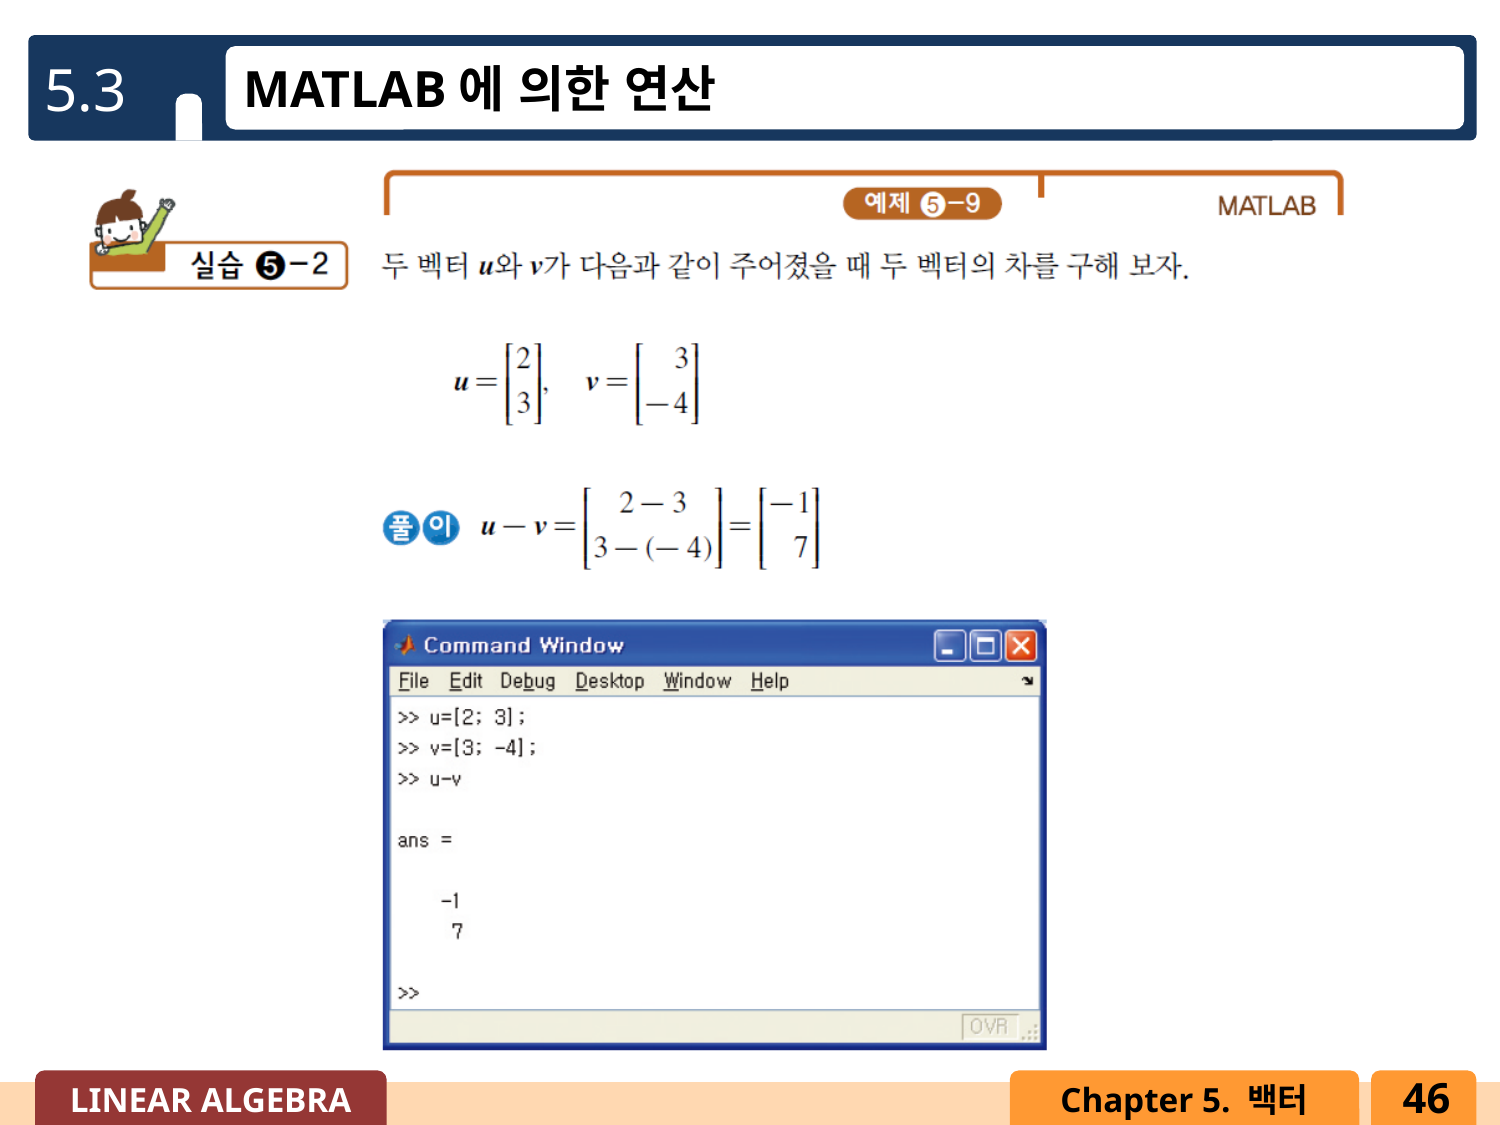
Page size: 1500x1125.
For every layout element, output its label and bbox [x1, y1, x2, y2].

text_box [0, 1070, 1500, 1125]
picture [61, 148, 1400, 1059]
text_box [28, 34, 1477, 141]
